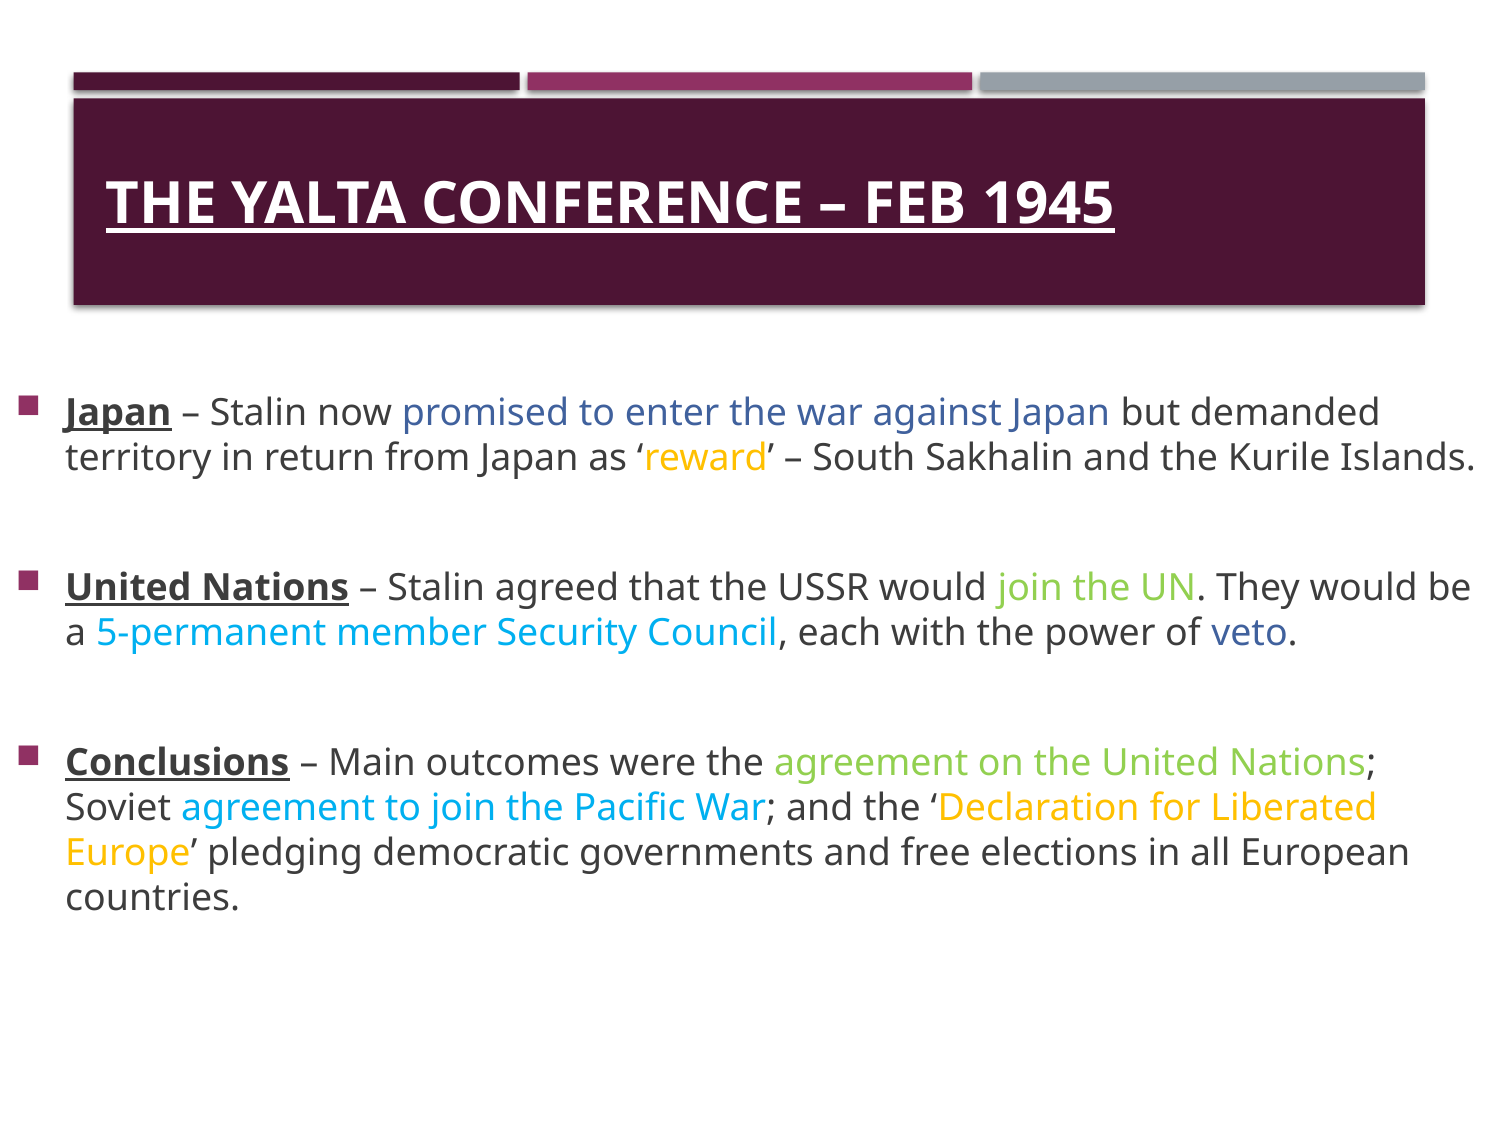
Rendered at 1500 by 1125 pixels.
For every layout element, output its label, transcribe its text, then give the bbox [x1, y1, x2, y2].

title The Yalta Conference – Feb 1945 [90, 25, 1385, 180]
list Japan – Stalin now promised to enter the war against Japan but demanded territory in return from Japan as ‘reward’ – South Sakhalin and the Kurile Islands. United Nations – Stalin agreed that the USSR would join the UN. They would be a 5-permanent member Security Council, each with the power of veto. Conclusions – Main outcomes were the agreement on the United Nations; Soviet agreement to join the Pacific War; and the ‘Declaration for Liberated Europe’ pledging democratic governments and free elections in all European countries. [0, 180, 1500, 1125]
